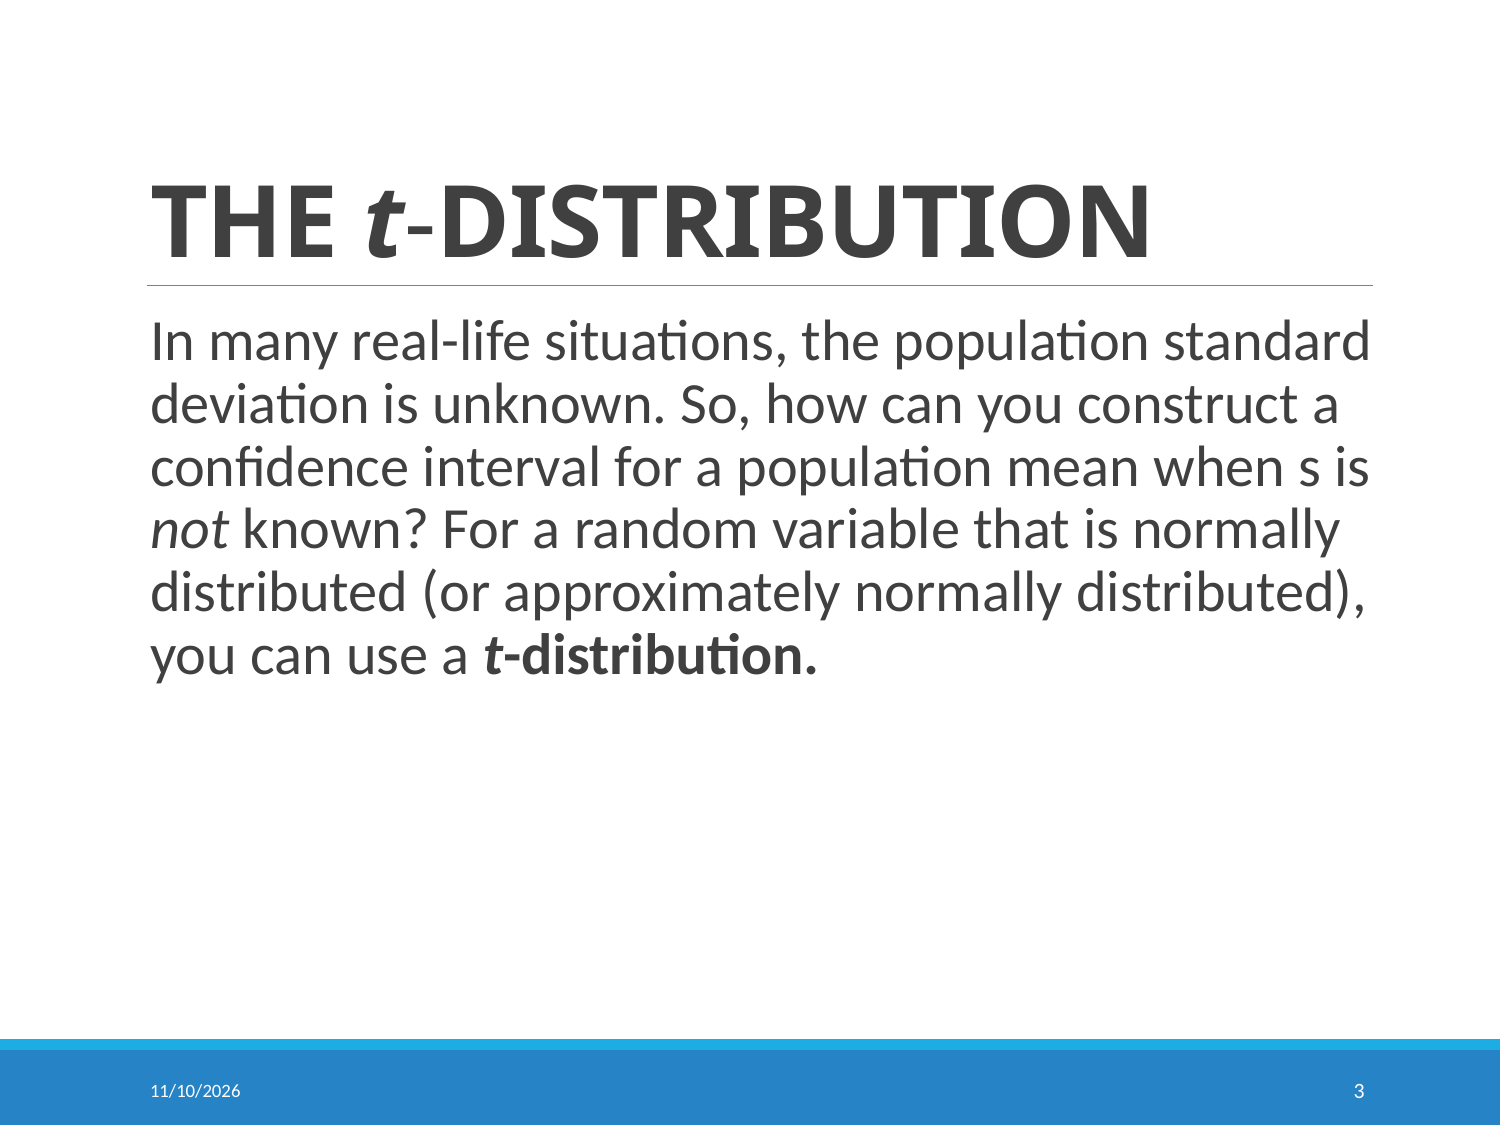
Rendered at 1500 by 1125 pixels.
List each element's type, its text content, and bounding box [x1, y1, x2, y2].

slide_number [135, 1059, 440, 1120]
title THE t-DISTRIBUTION [135, 47, 1373, 285]
list In many real-life situations, the population standard deviation is unknown. So, how can you construct a confidence interval for a population mean when s is not known? For a random variable that is normally distributed (or approximately normally distributed), you can use a t-distribution. [135, 302, 1373, 963]
slide_number 3 [1218, 1059, 1380, 1120]
